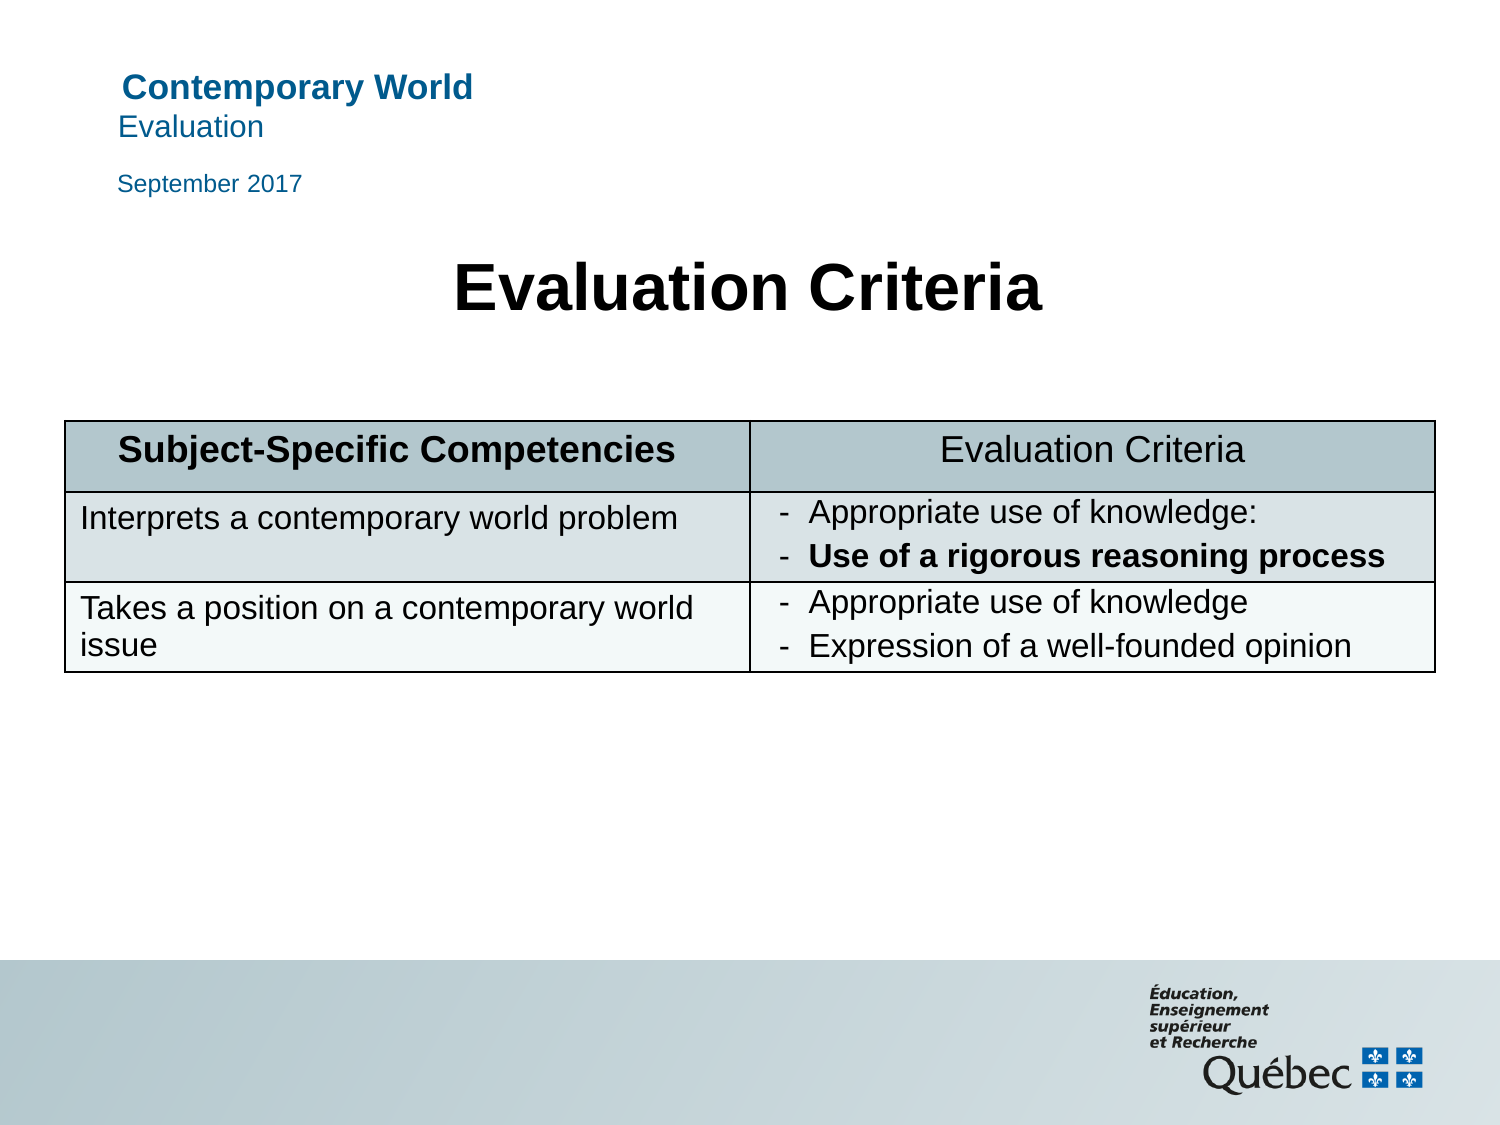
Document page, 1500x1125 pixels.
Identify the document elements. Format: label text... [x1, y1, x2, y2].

table_header Evaluation Criteria [751, 422, 1434, 491]
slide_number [116, 167, 491, 197]
picture [0, 0, 1500, 960]
title Evaluation Criteria [111, 243, 1385, 335]
table_cell Takes a position on a contemporary world issue [66, 583, 749, 671]
picture [1122, 972, 1449, 1114]
table_header Subject-Specific Competencies [66, 422, 749, 491]
table_cell Appropriate use of knowledge: Use of a rigorous reasoning process [751, 493, 1434, 581]
table_cell Appropriate use of knowledge Expression of a well-founded opinion [751, 583, 1434, 671]
table_cell Interprets a contemporary world problem [66, 493, 749, 581]
